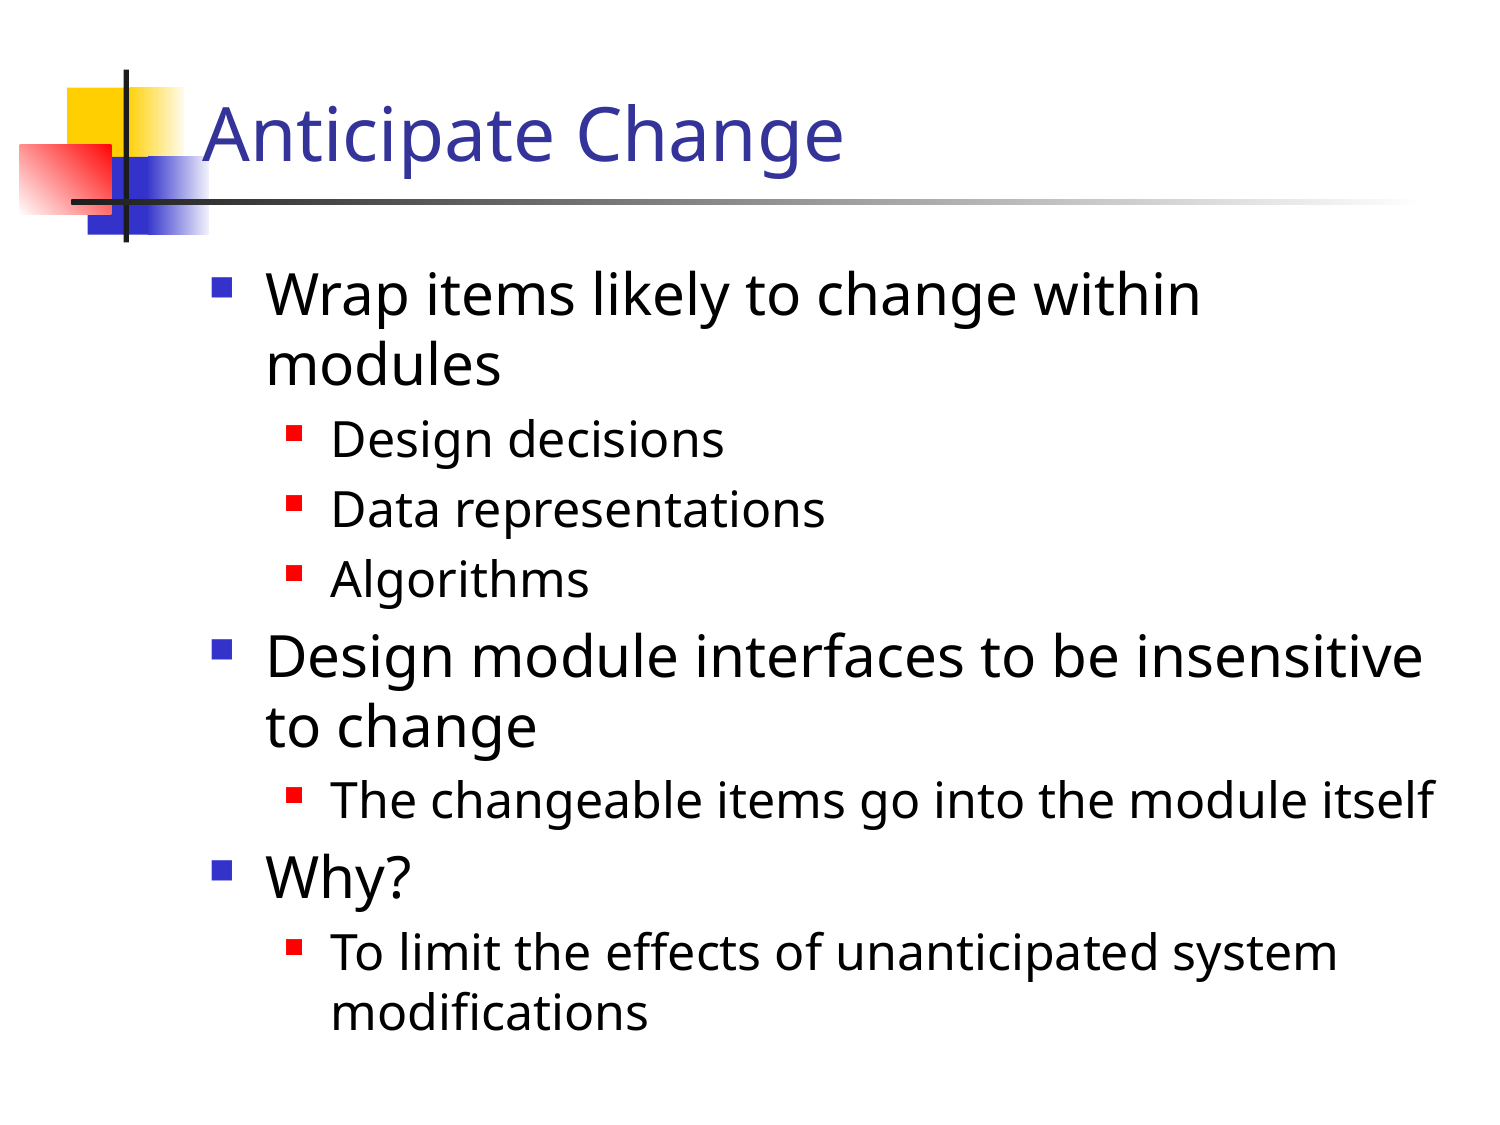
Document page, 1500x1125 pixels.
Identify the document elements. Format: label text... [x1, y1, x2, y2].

title Anticipate Change [187, 59, 1466, 185]
list Wrap items likely to change within modules Design decisions Data representations Algorithms Design module interfaces to be insensitive to change The changeable items go into the module itself Why? To limit the effects of unanticipated system modifications [193, 249, 1469, 1006]
